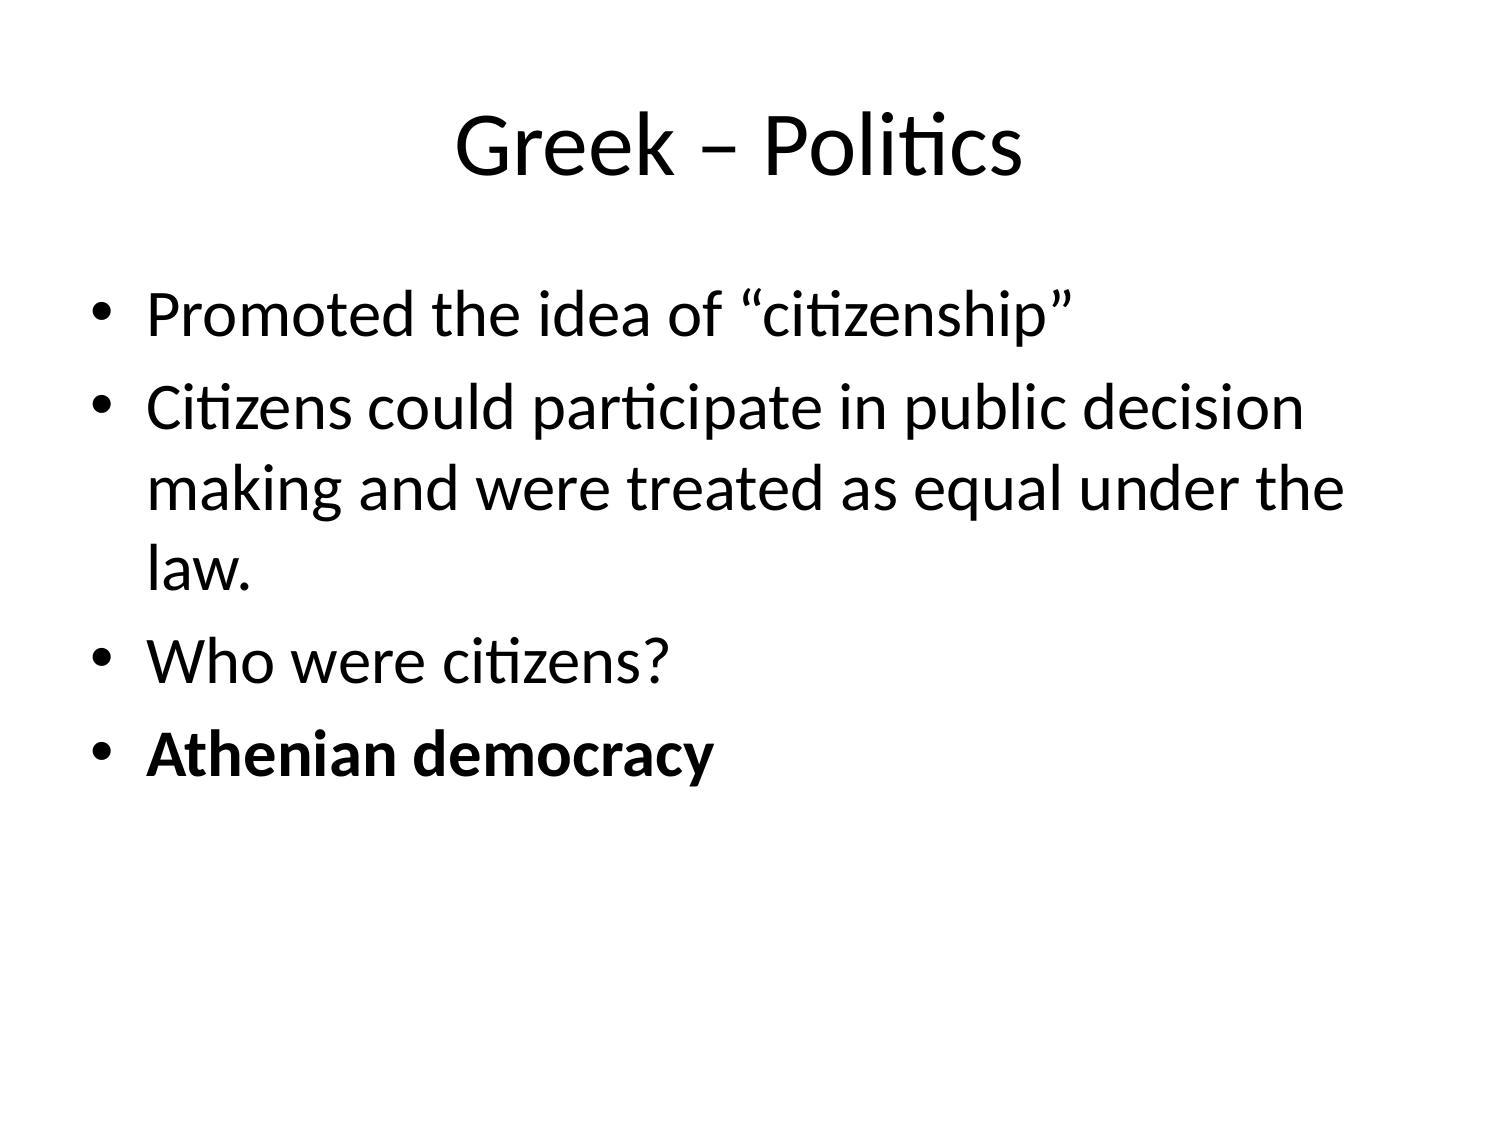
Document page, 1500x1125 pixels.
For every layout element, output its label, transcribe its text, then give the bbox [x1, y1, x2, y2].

list Promoted the idea of “citizenship” Citizens could participate in public decision making and were treated as equal under the law. Who were citizens? Athenian democracy [75, 262, 1425, 1005]
title Greek – Politics [75, 45, 1425, 233]
